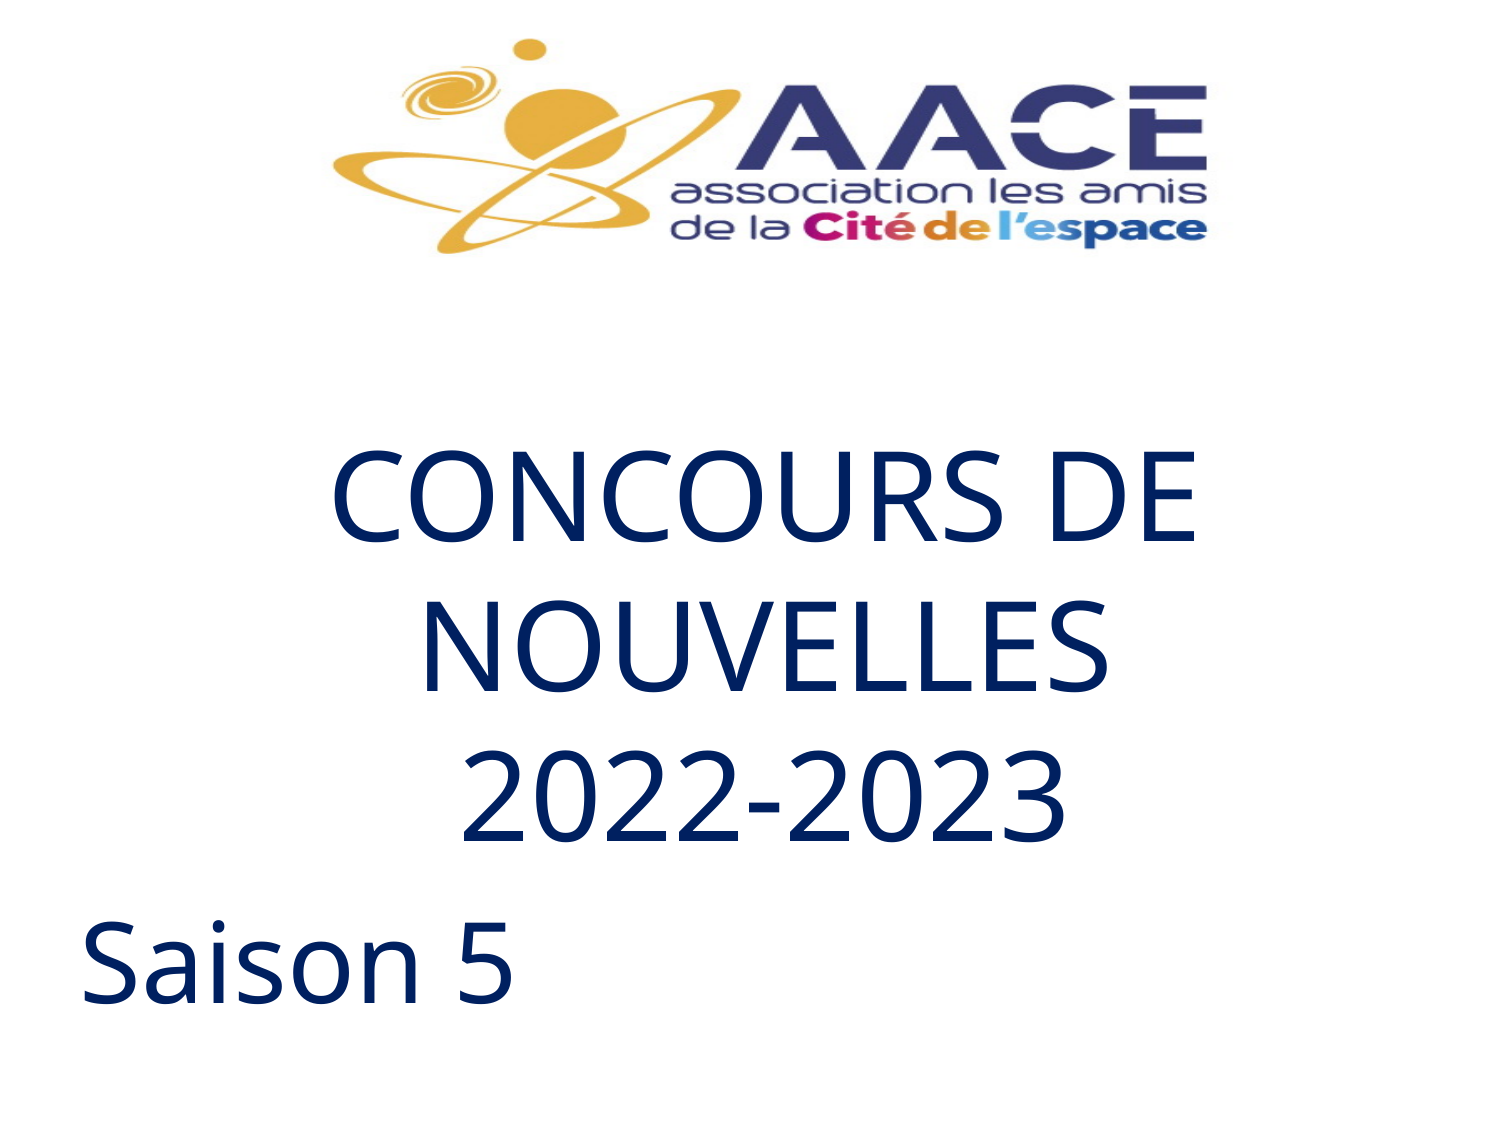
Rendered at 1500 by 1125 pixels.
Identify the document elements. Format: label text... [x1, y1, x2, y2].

text_box CONCOURS DE NOUVELLES 2022-2023 [29, 408, 1500, 874]
picture [241, 0, 1330, 339]
text_box Saison 5 [64, 874, 821, 1034]
